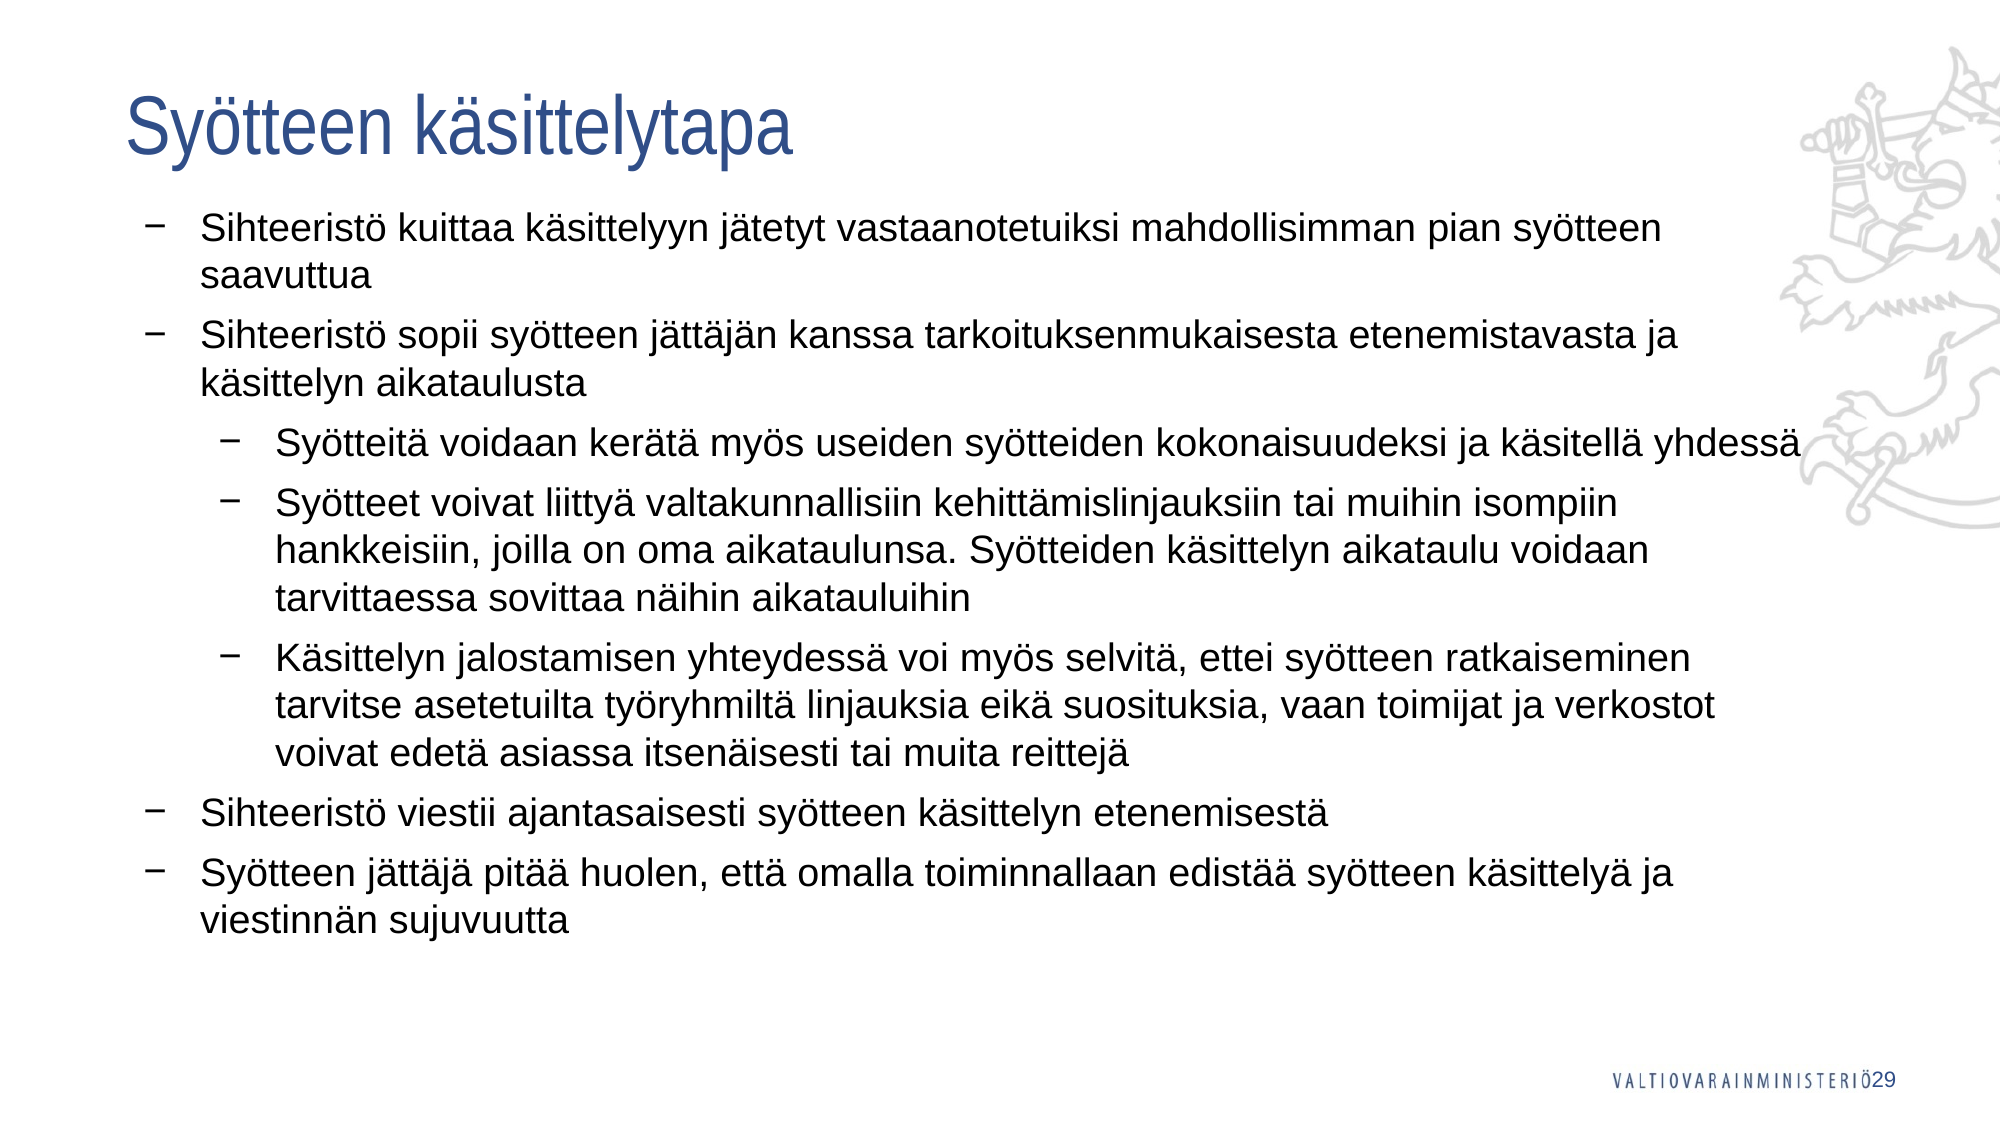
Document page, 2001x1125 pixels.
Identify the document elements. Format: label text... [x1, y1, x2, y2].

picture [1566, 1064, 1856, 1093]
picture [1699, 0, 2000, 579]
list Sihteeristö kuittaa käsittelyyn jätetyt vastaanotetuiksi mahdollisimman pian syötteen saavuttua Sihteeristö sopii syötteen jättäjän kanssa tarkoituksenmukaisesta etenemistavasta ja käsittelyn aikataulusta Syötteitä voidaan kerätä myös useiden syötteiden kokonaisuudeksi ja käsitellä yhdessä Syötteet voivat liittyä valtakunnallisiin kehittämislinjauksiin tai muihin isompiin hankkeisiin, joilla on oma aikataulunsa. Syötteiden käsittelyn aikataulu voidaan tarvittaessa sovittaa näihin aikatauluihin Käsittelyn jalostamisen yhteydessä voi myös selvitä, ettei syötteen ratkaiseminen tarvitse asetetuilta työryhmiltä linjauksia eikä suosituksia, vaan toimijat ja verkostot voivat edetä asiassa itsenäisesti tai muita reittejä Sihteeristö viestii ajantasaisesti syötteen käsittelyn etenemisestä Syötteen jättäjä pitää huolen, että omalla toiminnallaan edistää syötteen käsittelyä ja viestinnän sujuvuutta [110, 194, 1827, 1028]
title Syötteen käsittelytapa [110, 23, 1725, 194]
slide_number 29 [1856, 1054, 1962, 1103]
